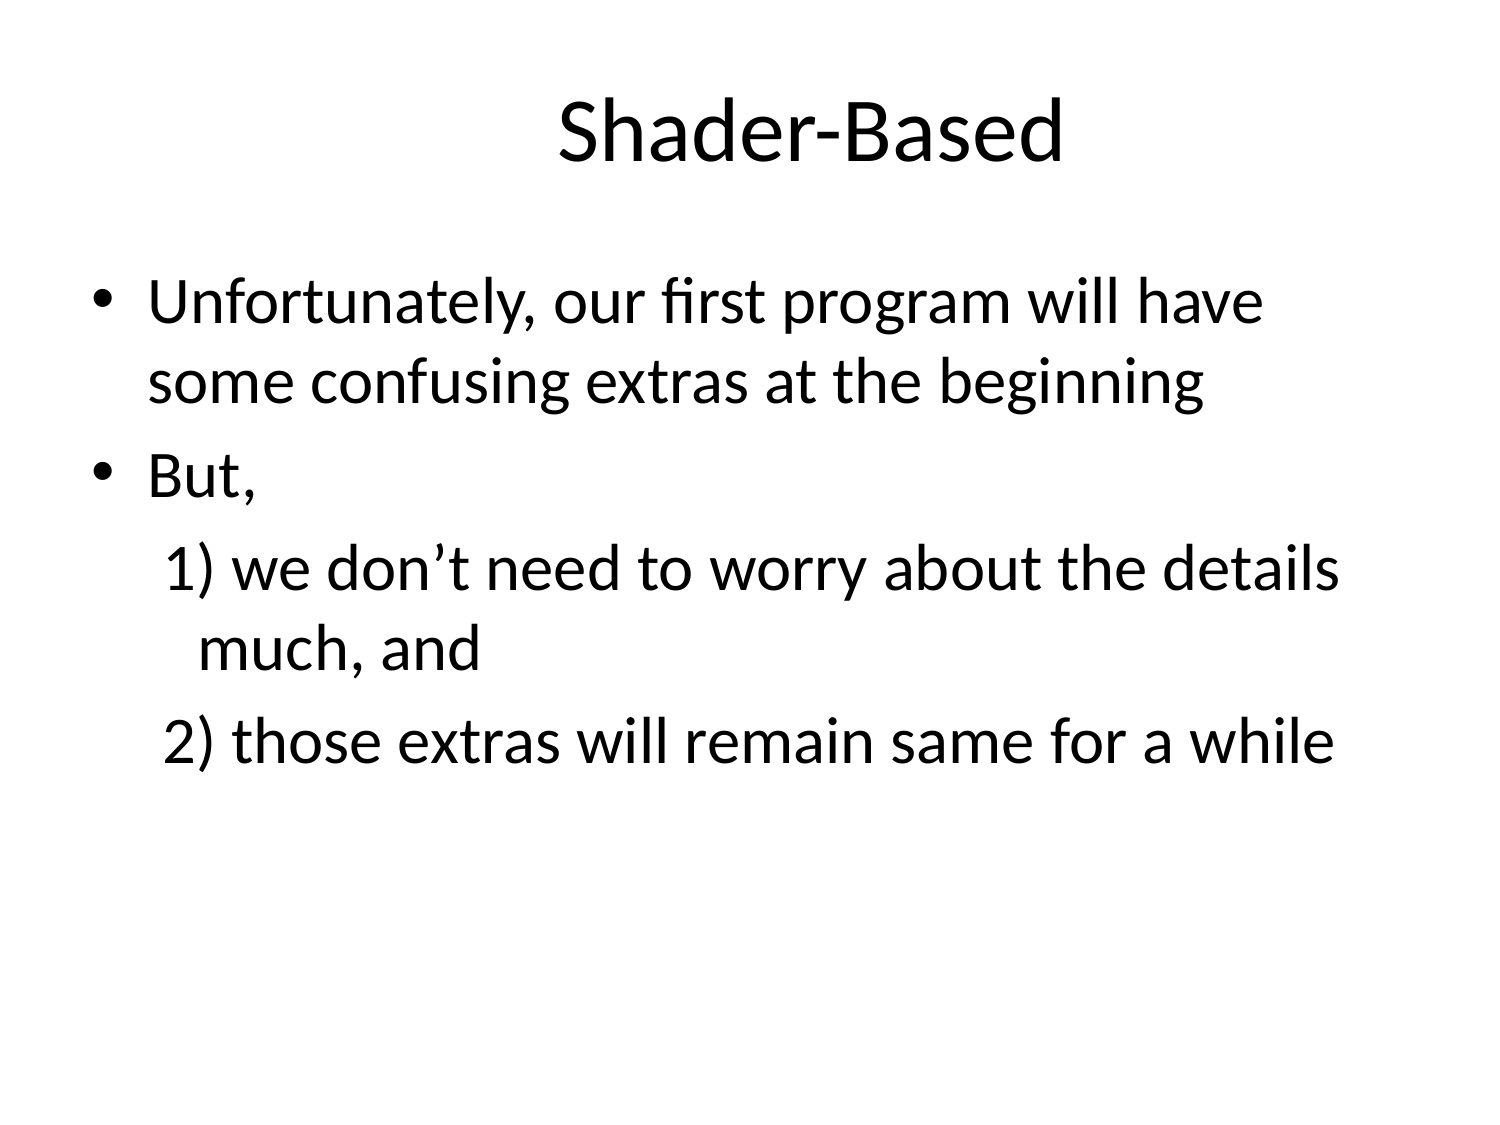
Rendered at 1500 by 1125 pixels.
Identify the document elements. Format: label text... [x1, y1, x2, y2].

text_box Unfortunately, our first program will have some confusing extras at the beginning But, we don’t need to worry about the details much, and those extras will remain same for a while [76, 249, 1425, 1025]
text_box Shader-Based [225, 37, 1400, 213]
